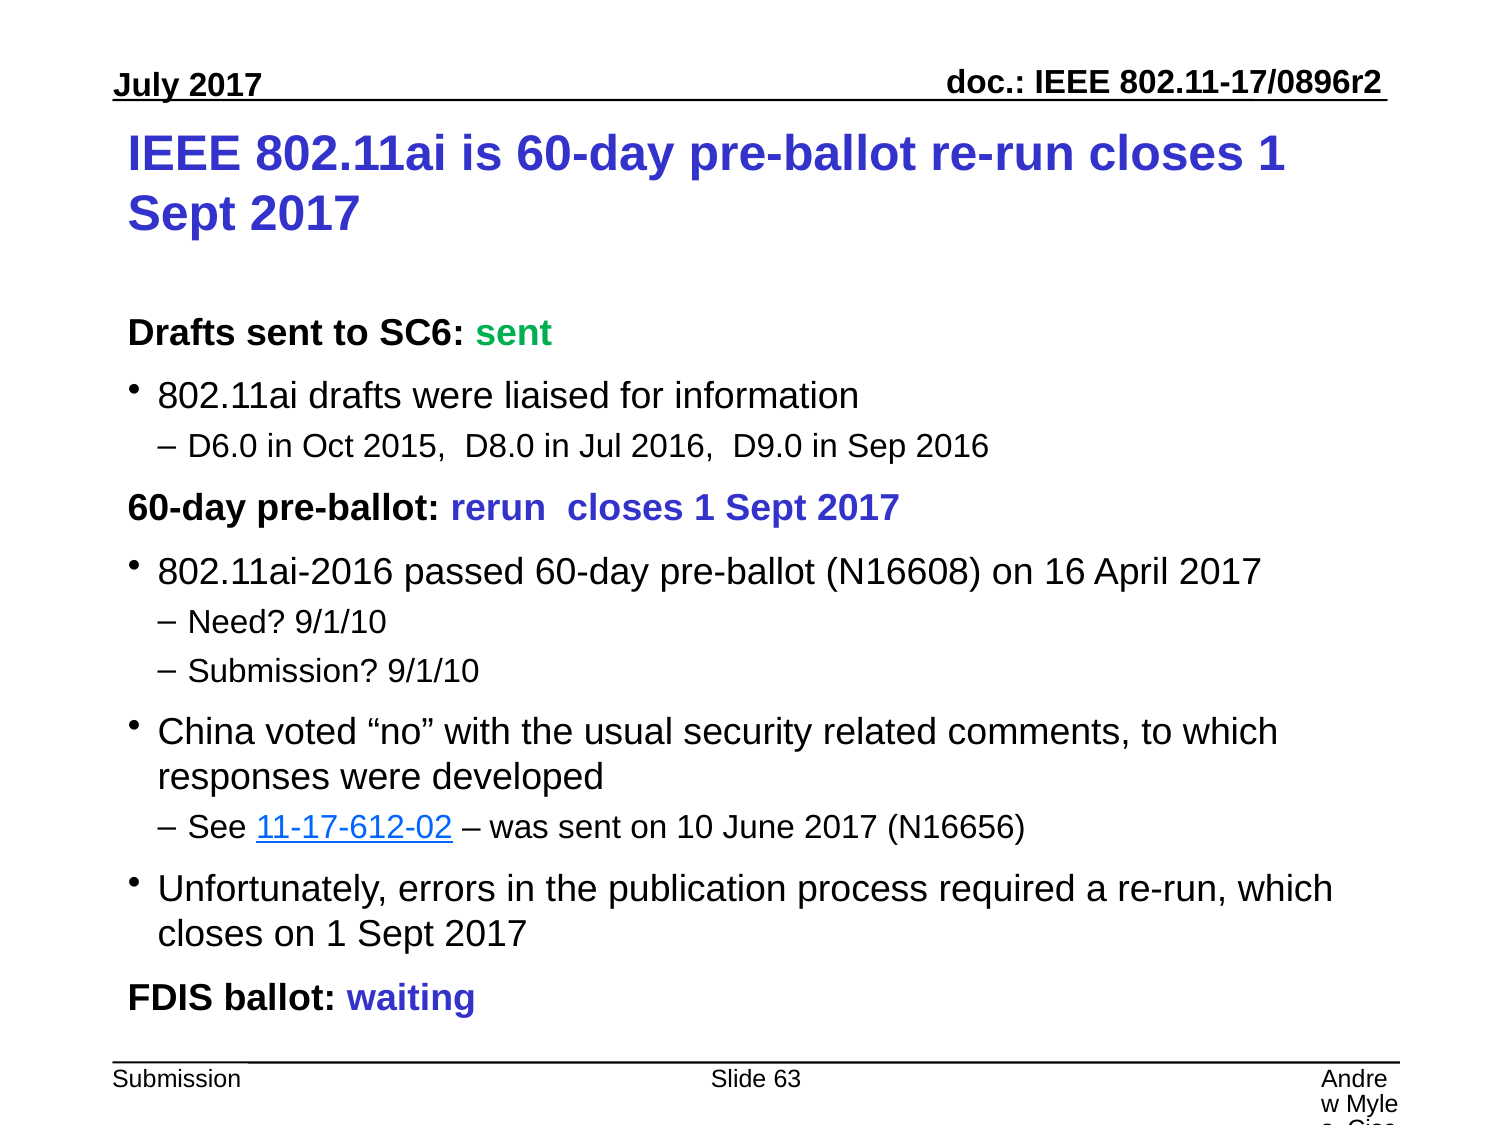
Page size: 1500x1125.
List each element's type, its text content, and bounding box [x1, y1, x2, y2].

footer Andrew Myles, Cisco [1320, 1061, 1402, 1093]
title IEEE 802.11ai is 60-day pre-ballot re-run closes 1 Sept 2017 [112, 112, 1388, 288]
list Drafts sent to SC6: sent 802.11ai drafts were liaised for information D6.0 in Oct 2015, D8.0 in Jul 2016, D9.0 in Sep 2016 60-day pre-ballot: rerun closes 1 Sept 2017 802.11ai-2016 passed 60-day pre-ballot (N16608) on 16 April 2017 Need? 9/1/10 Submission? 9/1/10 China voted “no” with the usual security related comments, to which responses were developed See 11-17-612-02 – was sent on 10 June 2017 (N16656) Unfortunately, errors in the publication process required a re-run, which closes on 1 Sept 2017 FDIS ballot: waiting [112, 299, 1388, 975]
slide_number Slide 63 [709, 1061, 803, 1093]
